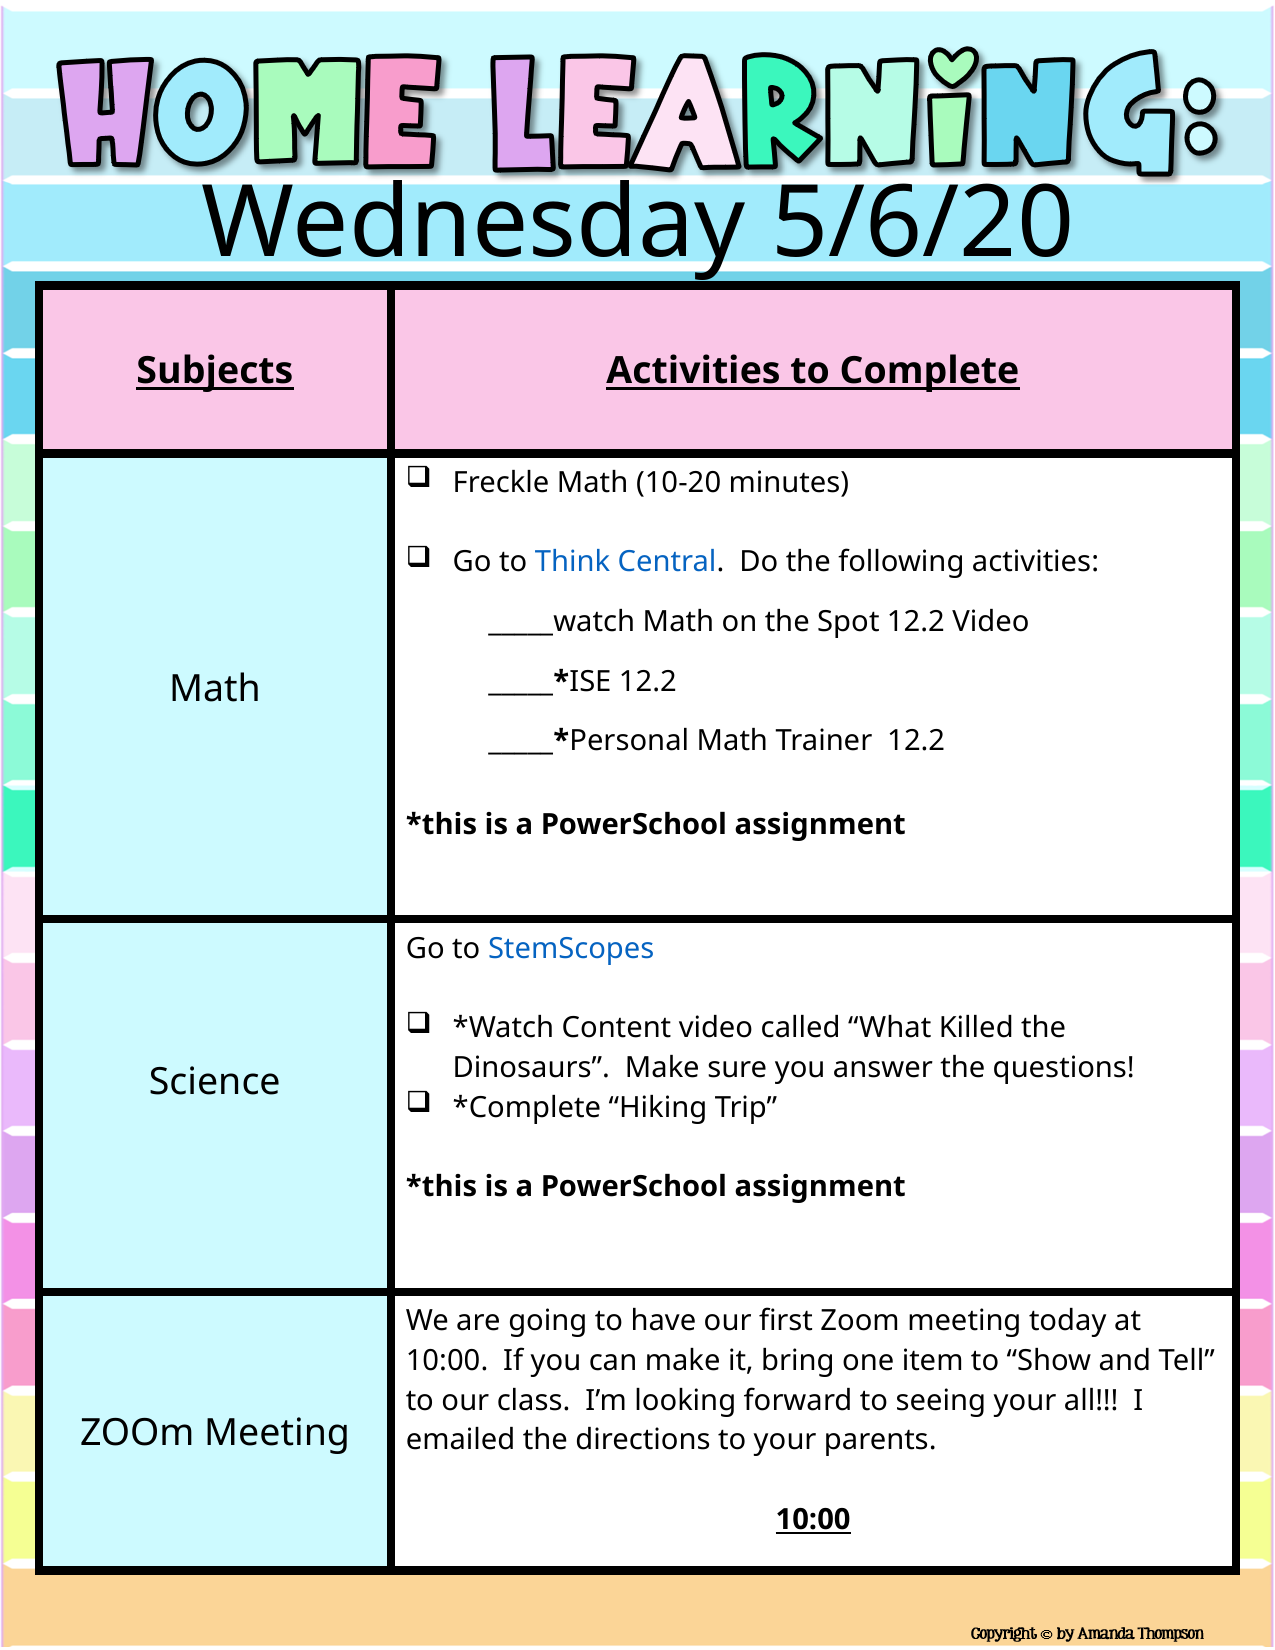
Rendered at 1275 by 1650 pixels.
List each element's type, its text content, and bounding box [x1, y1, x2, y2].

picture [0, 0, 1275, 1650]
text_box Wednesday 5/6/20 [39, 149, 1264, 284]
table_header Subjects [43, 290, 387, 449]
table_cell Math [43, 458, 387, 915]
table_cell ZOOm Meeting [43, 1296, 387, 1566]
table_header Activities to Complete [395, 290, 1232, 449]
table_cell Science [43, 923, 387, 1288]
table_cell Go to StemScopes *Watch Content video called “What Killed the Dinosaurs”. Make sure you answer the questions! *Complete “Hiking Trip” *this is a PowerSchool assignment [395, 923, 1232, 1288]
table_cell Freckle Math (10-20 minutes) Go to Think Central. Do the following activities: _____watch Math on the Spot 12.2 Video _____*ISE 12.2 _____*Personal Math Trainer 12.2 *this is a PowerSchool assignment [395, 458, 1232, 915]
table_cell We are going to have our first Zoom meeting today at 10:00. If you can make it, bring one item to “Show and Tell” to our class. I’m looking forward to seeing your all!!! I emailed the directions to your parents. 10:00 [395, 1296, 1232, 1566]
